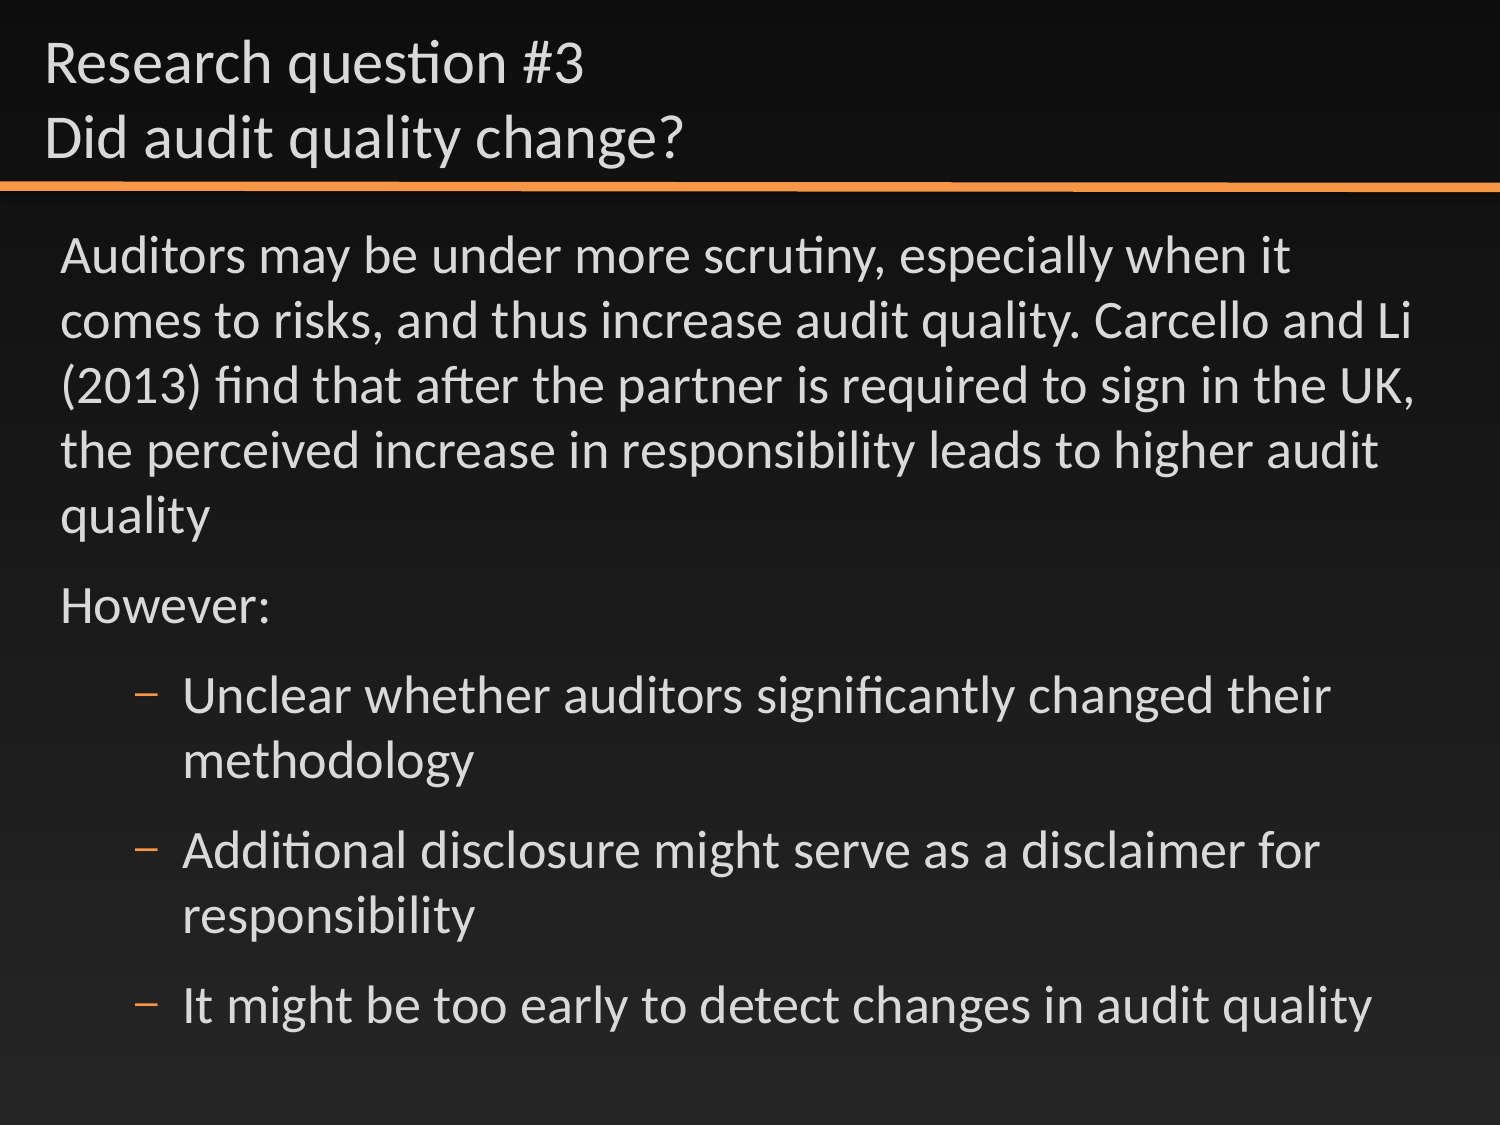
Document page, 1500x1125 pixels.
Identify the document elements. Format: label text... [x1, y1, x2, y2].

title Research question #3 Did audit quality change? [29, 2, 1500, 182]
list Auditors may be under more scrutiny, especially when it comes to risks, and thus increase audit quality. Carcello and Li (2013) find that after the partner is required to sign in the UK, the perceived increase in responsibility leads to higher audit quality However: Unclear whether auditors significantly changed their methodology Additional disclosure might serve as a disclaimer for responsibility It might be too early to detect changes in audit quality [30, 212, 1447, 950]
